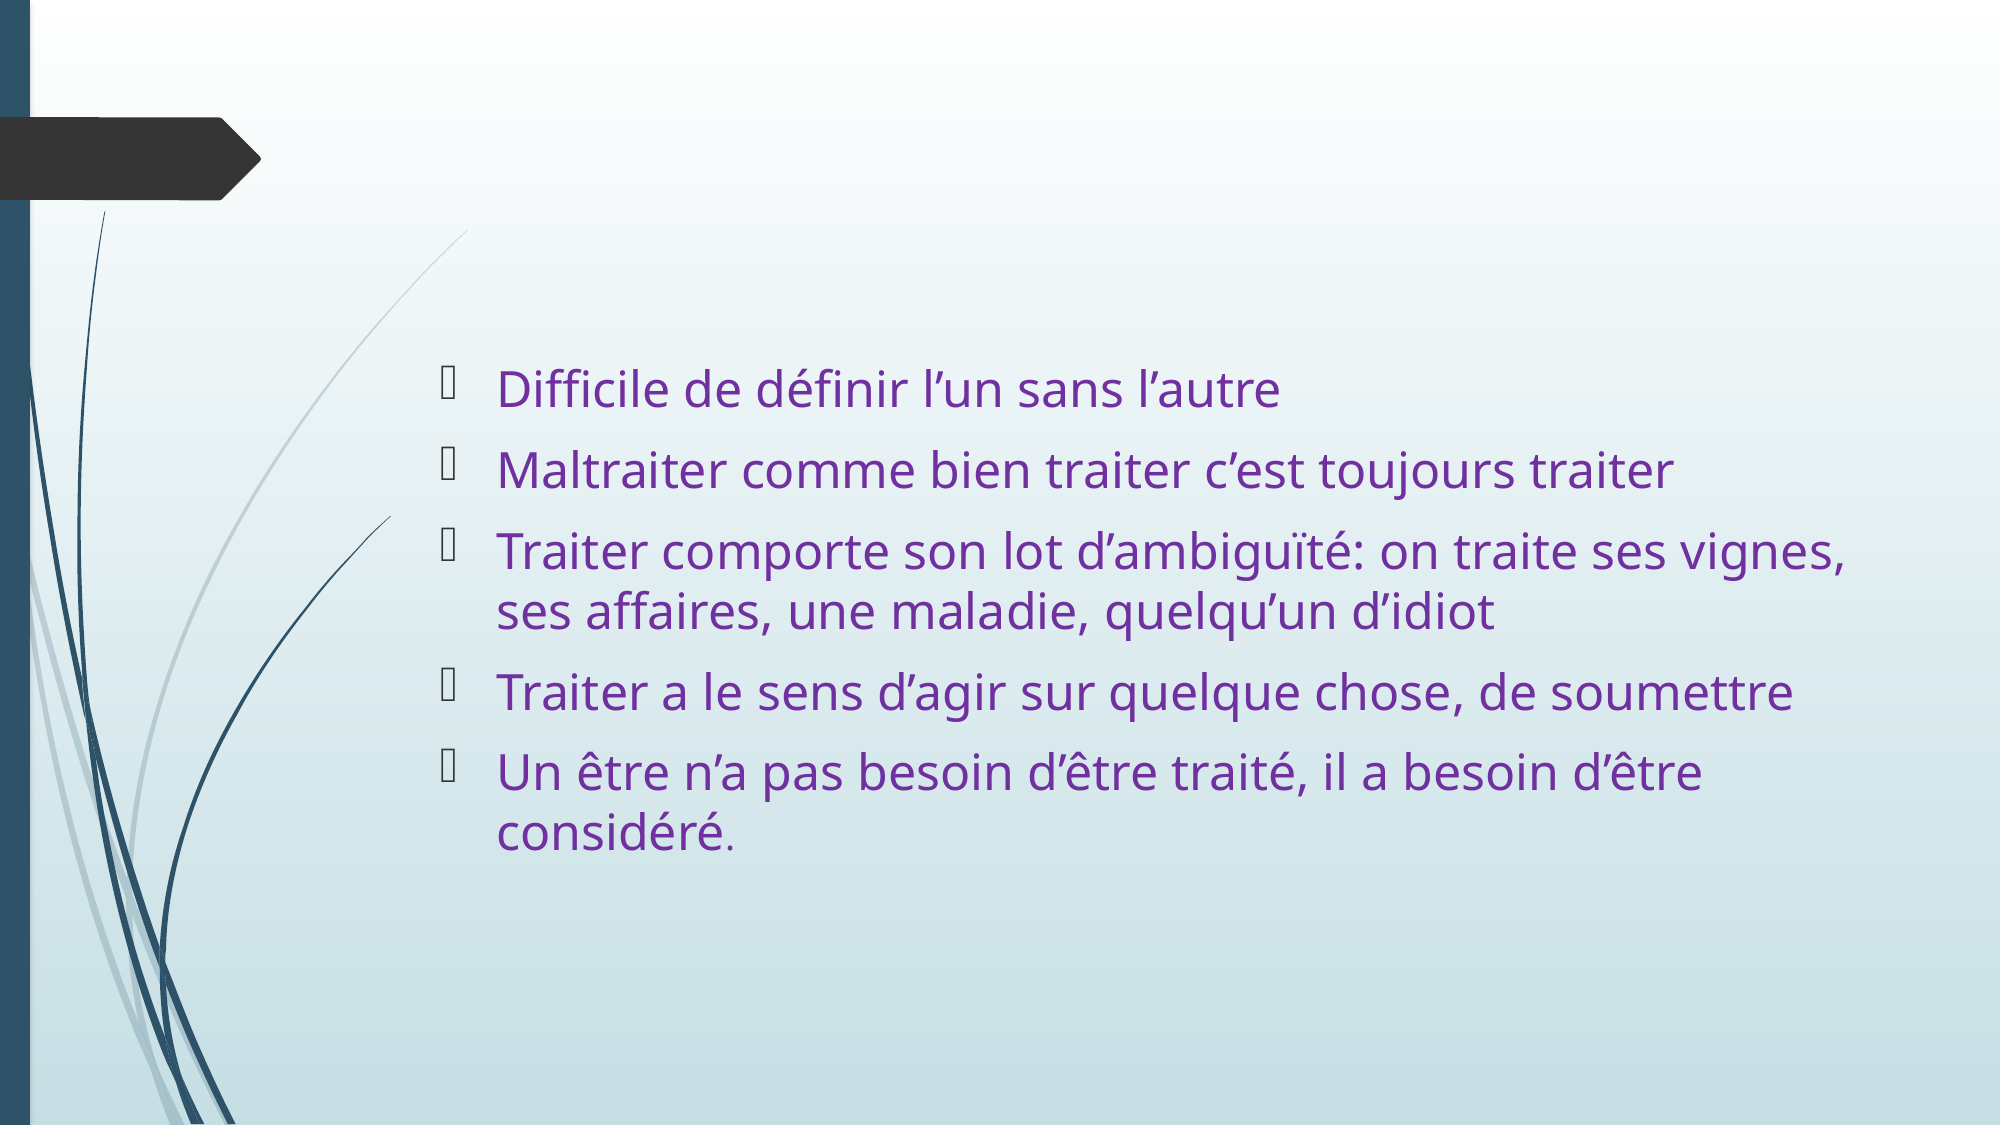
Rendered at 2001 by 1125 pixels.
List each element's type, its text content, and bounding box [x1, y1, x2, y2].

list Difficile de définir l’un sans l’autre Maltraiter comme bien traiter c’est toujours traiter Traiter comporte son lot d’ambiguïté: on traite ses vignes, ses affaires, une maladie, quelqu’un d’idiot Traiter a le sens d’agir sur quelque chose, de soumettre Un être n’a pas besoin d’être traité, il a besoin d’être considéré. [424, 350, 1888, 970]
